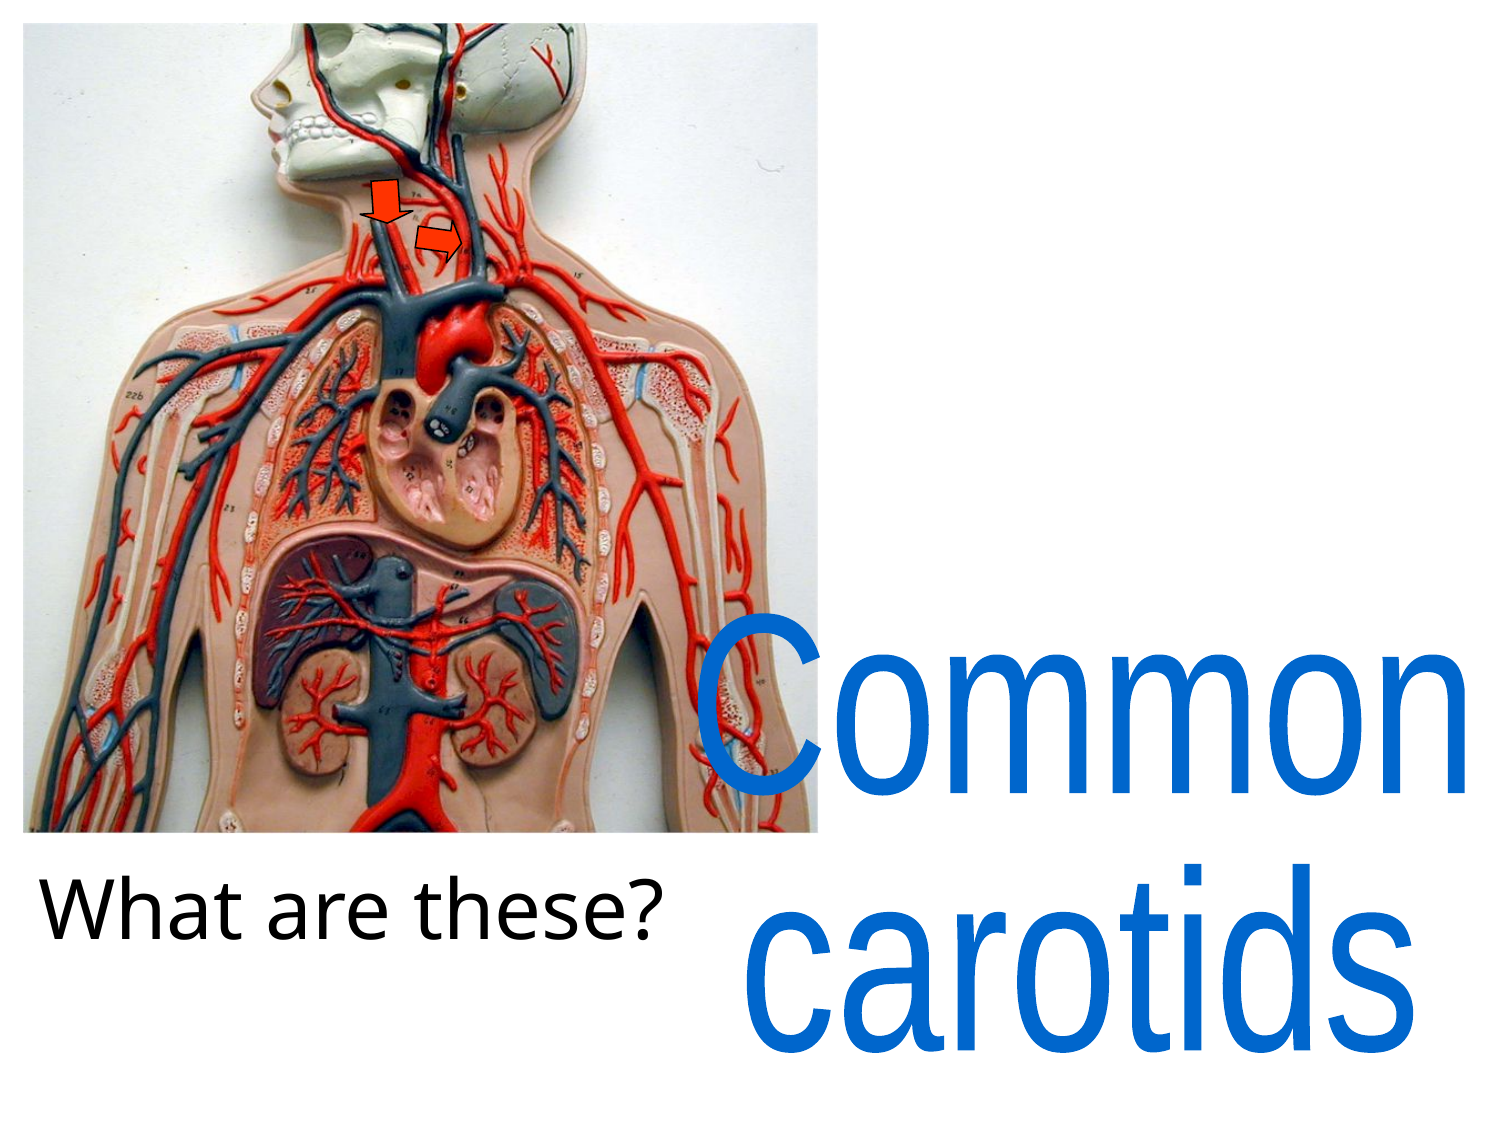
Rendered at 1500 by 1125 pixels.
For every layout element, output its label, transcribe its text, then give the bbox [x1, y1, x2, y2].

text_box What are these? [23, 848, 744, 1125]
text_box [23, 23, 820, 834]
